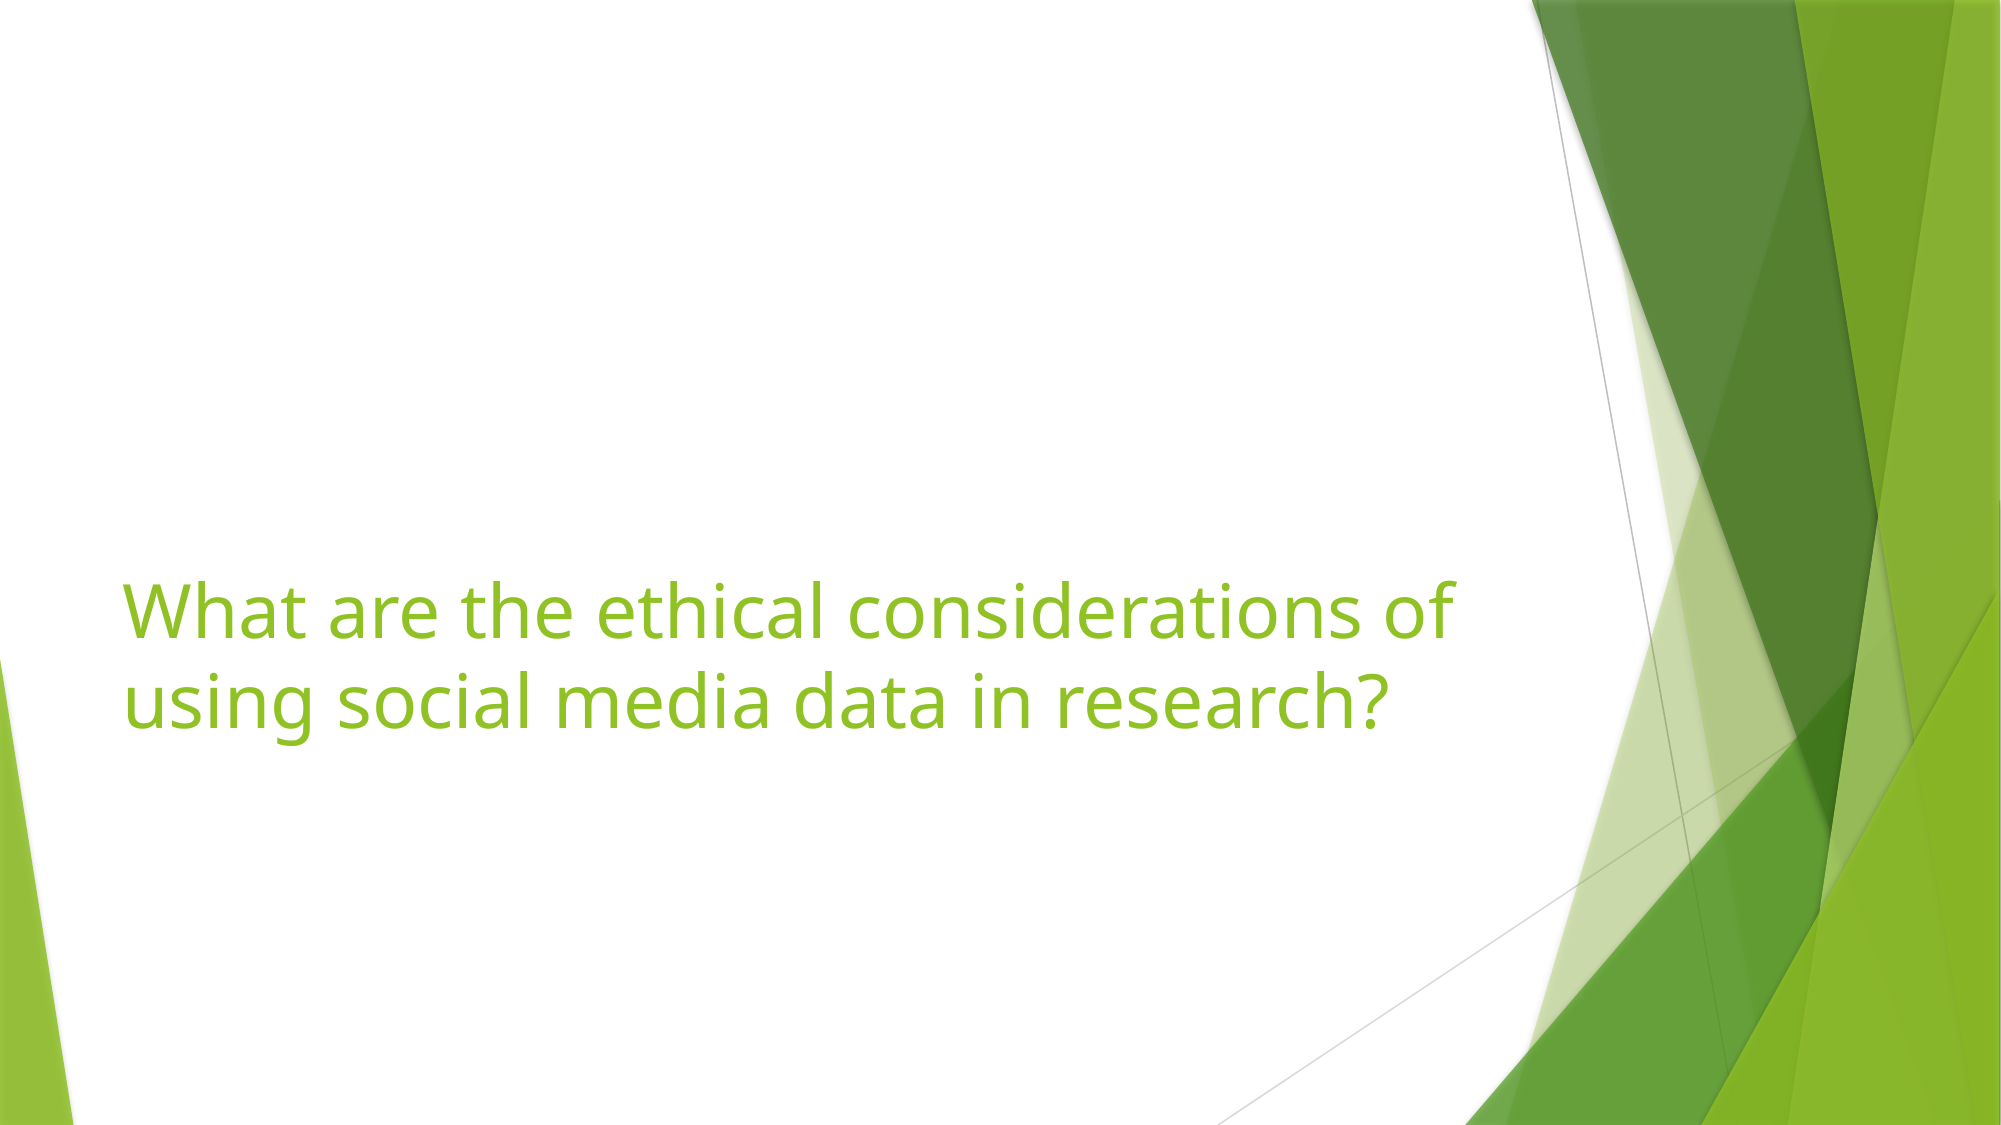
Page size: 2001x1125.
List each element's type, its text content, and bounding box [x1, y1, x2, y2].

title What are the ethical considerations of using social media data in research? [107, 555, 1518, 773]
